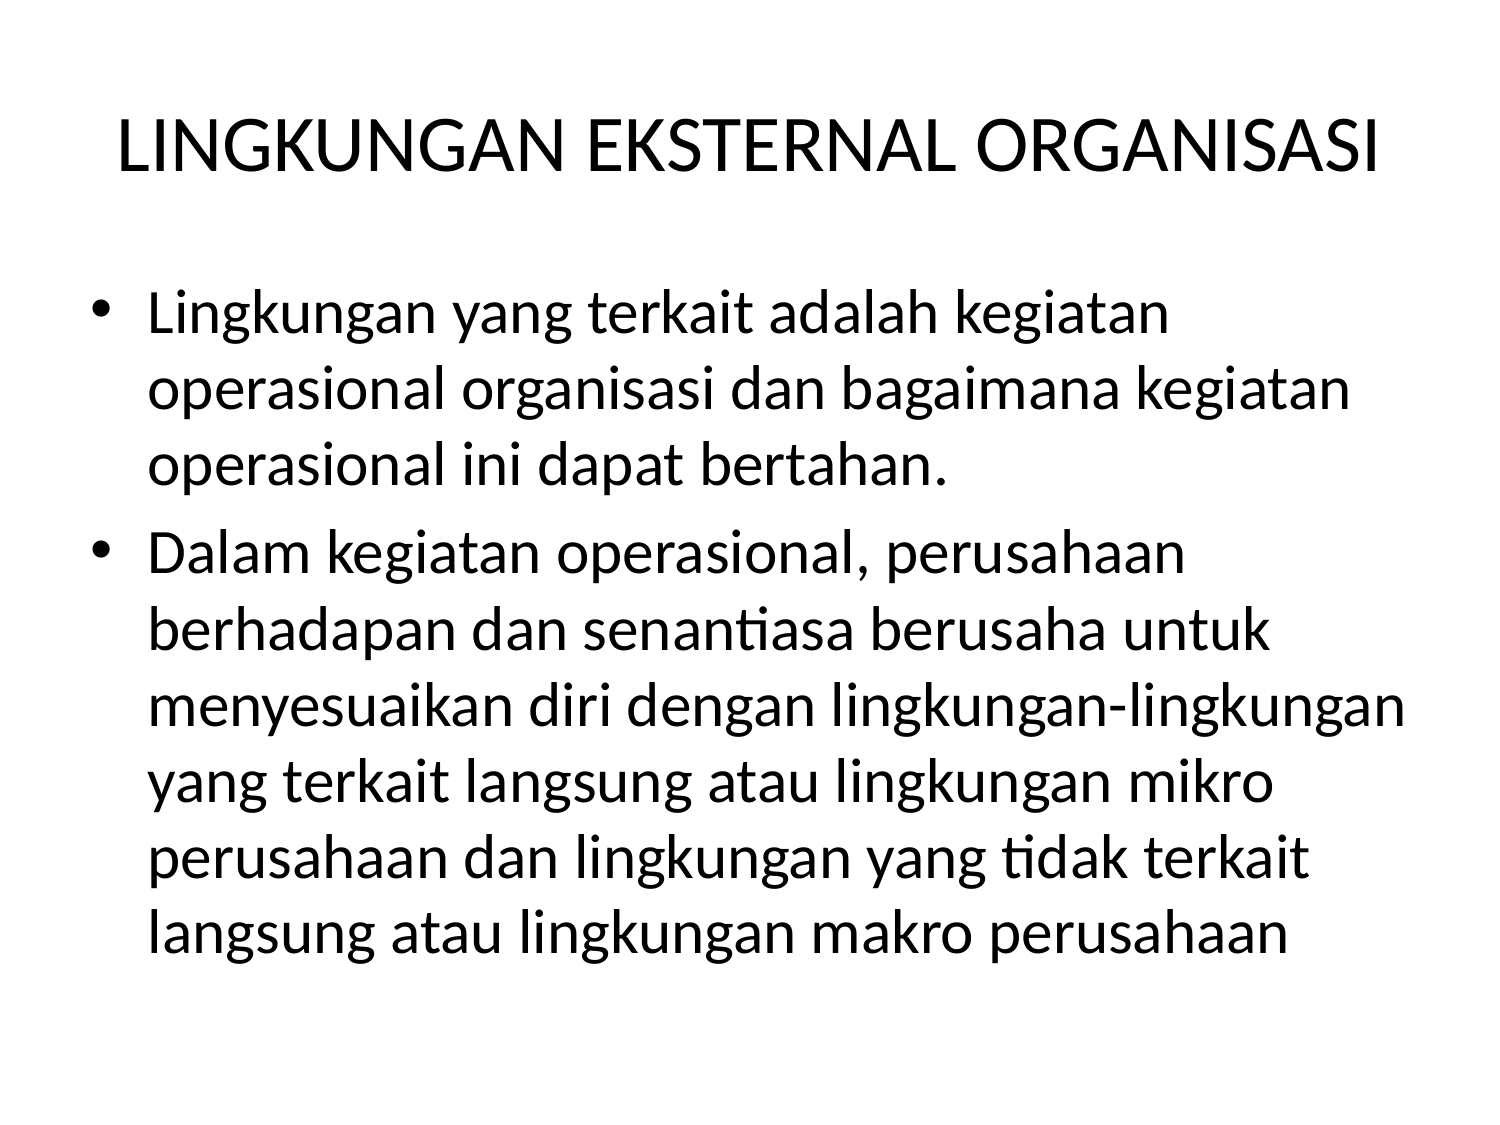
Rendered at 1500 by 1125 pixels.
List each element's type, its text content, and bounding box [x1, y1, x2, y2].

title LINGKUNGAN EKSTERNAL ORGANISASI [75, 45, 1425, 233]
list Lingkungan yang terkait adalah kegiatan operasional organisasi dan bagaimana kegiatan operasional ini dapat bertahan. Dalam kegiatan operasional, perusahaan berhadapan dan senantiasa berusaha untuk menyesuaikan diri dengan lingkungan-lingkungan yang terkait langsung atau lingkungan mikro perusahaan dan lingkungan yang tidak terkait langsung atau lingkungan makro perusahaan [75, 262, 1425, 1005]
